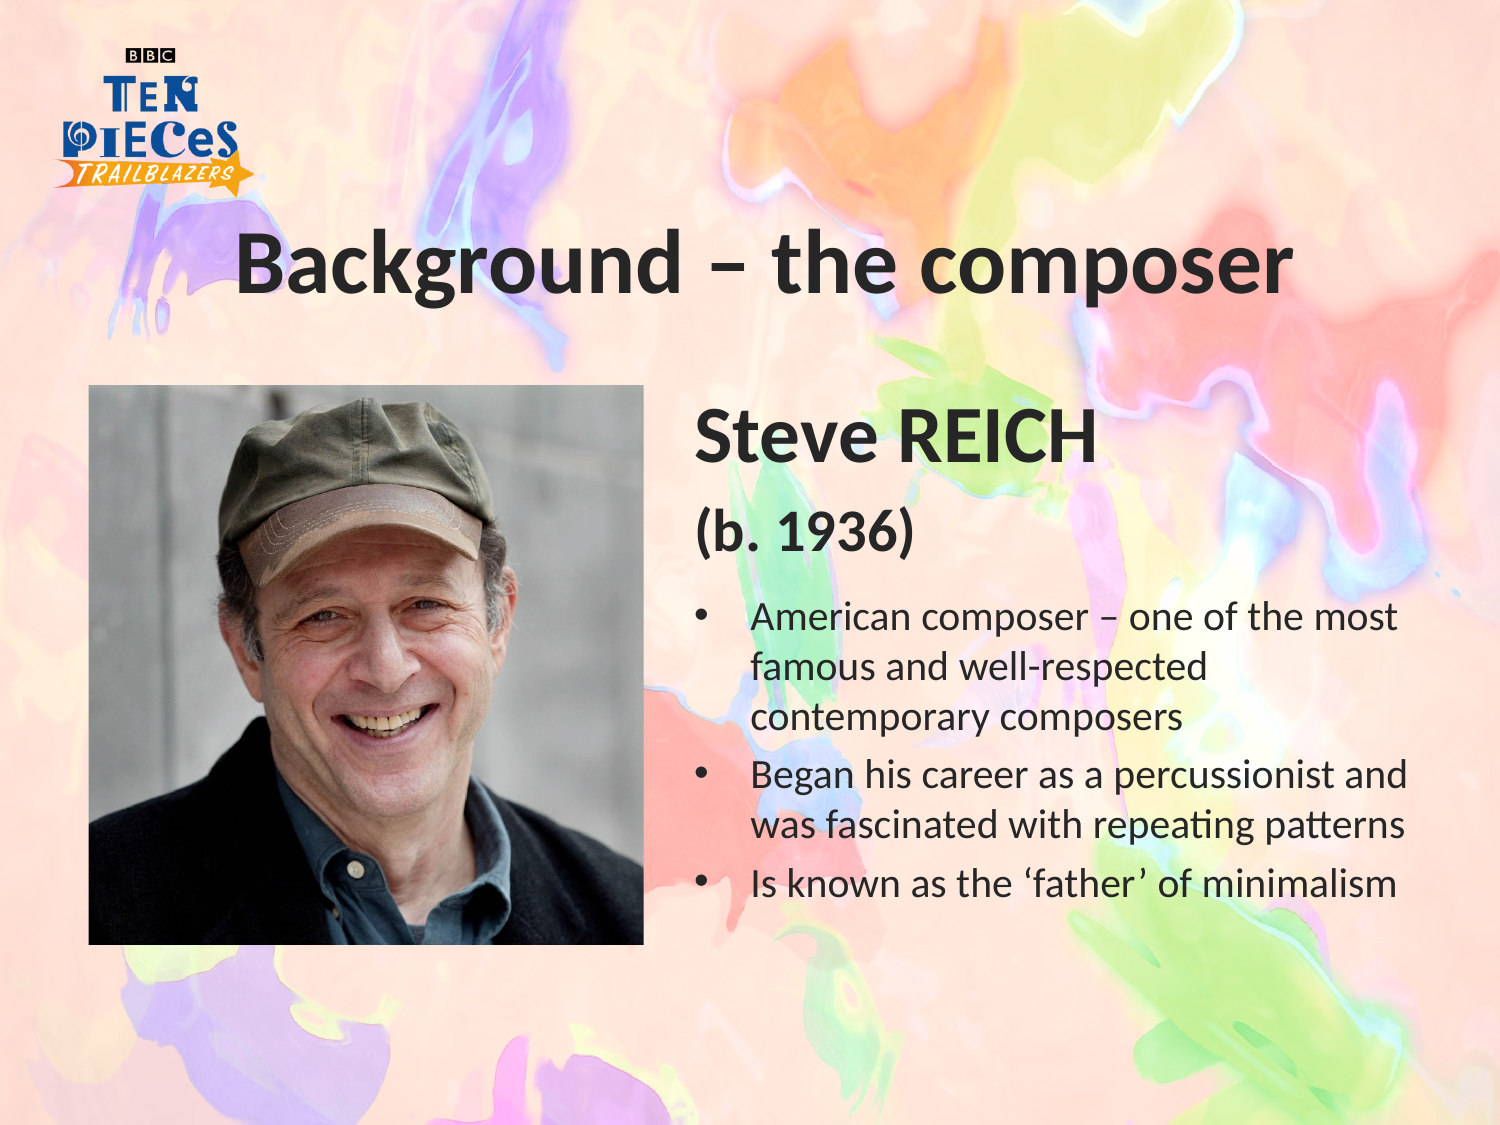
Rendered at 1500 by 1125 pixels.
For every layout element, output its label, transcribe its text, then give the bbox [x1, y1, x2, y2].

picture [88, 385, 644, 945]
list Steve REICH (b. 1936) American composer – one of the most famous and well-respected contemporary composers Began his career as a percussionist and was fascinated with repeating patterns Is known as the ‘father’ of minimalism [679, 373, 1447, 988]
title Background – the composer [190, 187, 1341, 327]
picture [52, 48, 255, 197]
